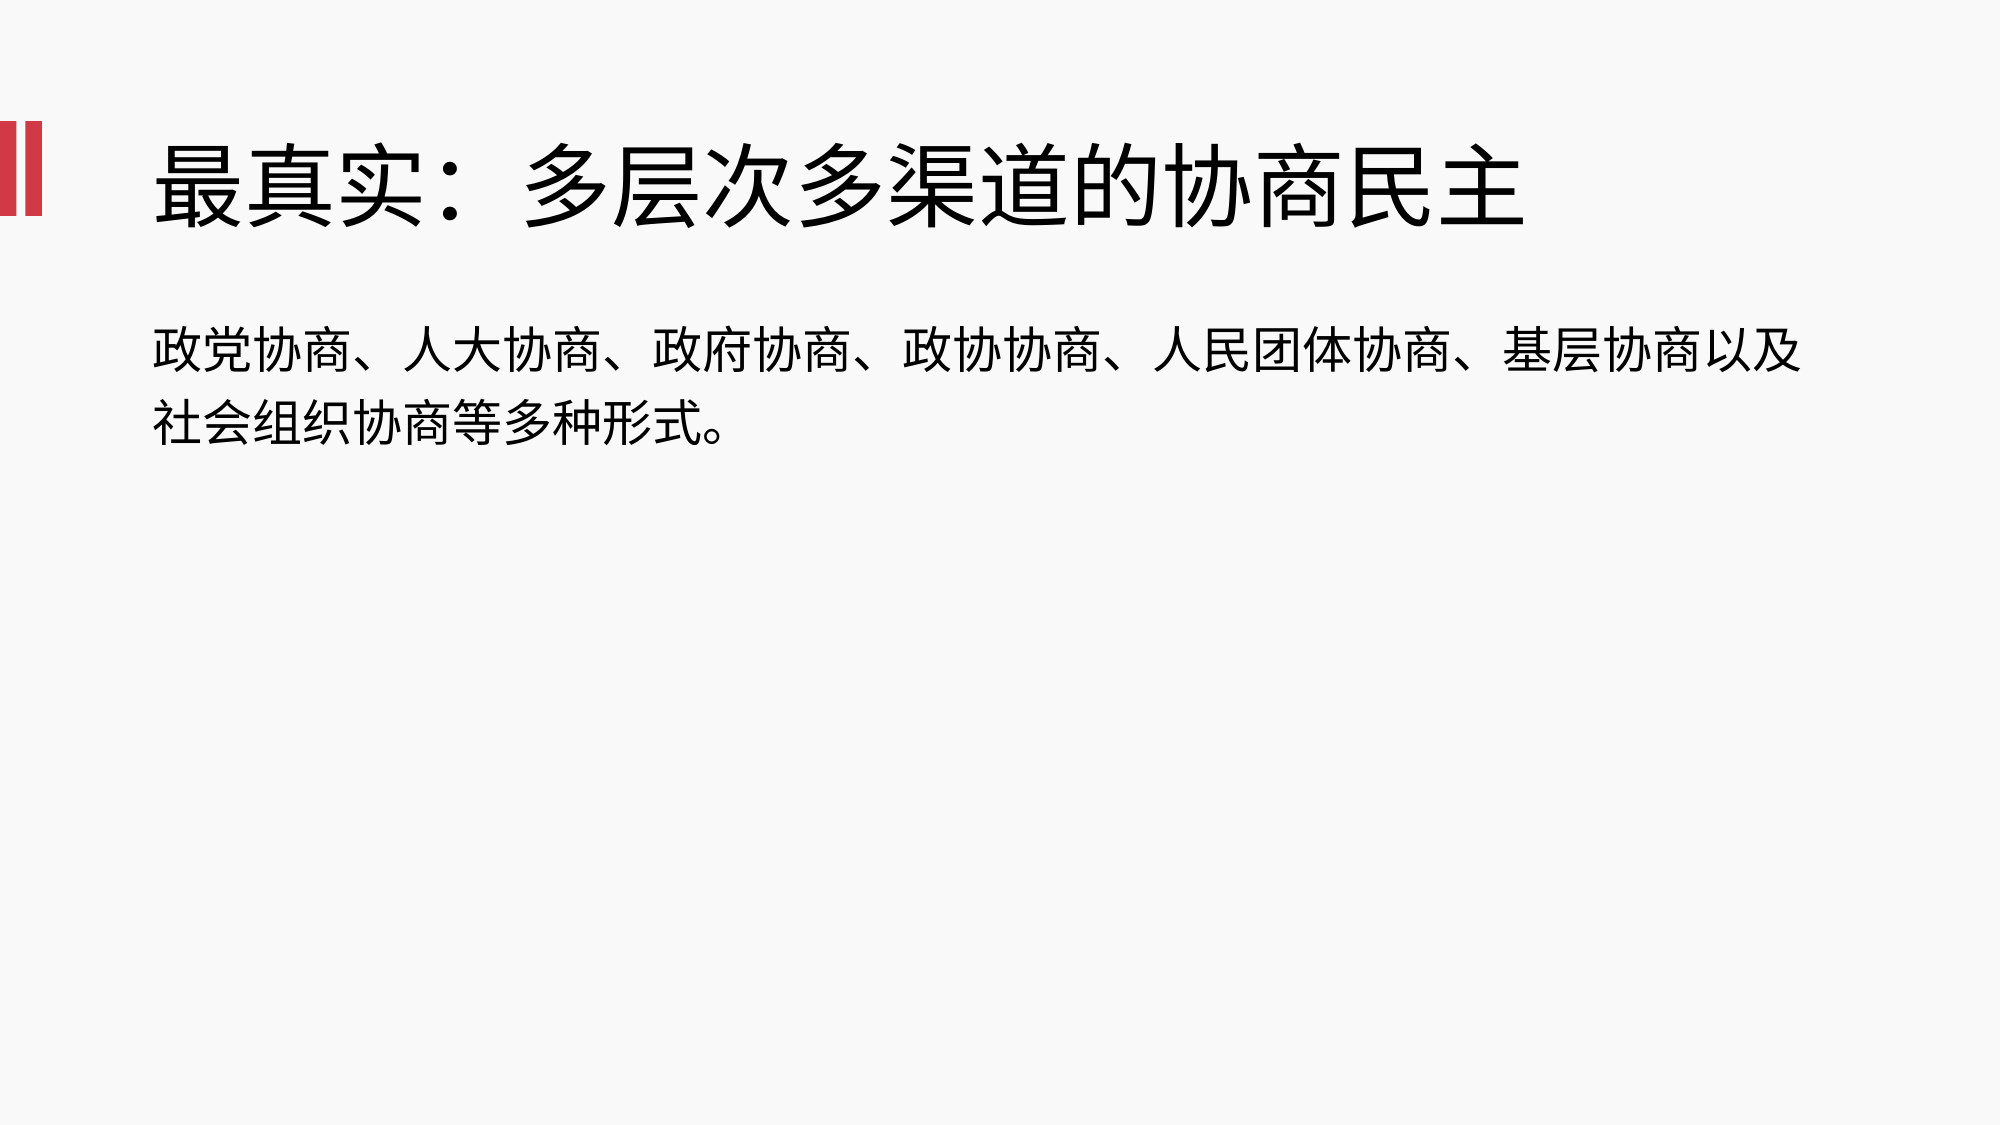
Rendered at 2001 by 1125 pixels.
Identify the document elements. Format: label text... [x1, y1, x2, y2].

list 政党协商、人大协商、政府协商、政协协商、人民团体协商、基层协商以及社会组织协商等多种形式。 [137, 300, 1863, 1014]
text_box 最真实：多层次多渠道的协商民主 [137, 81, 1863, 300]
